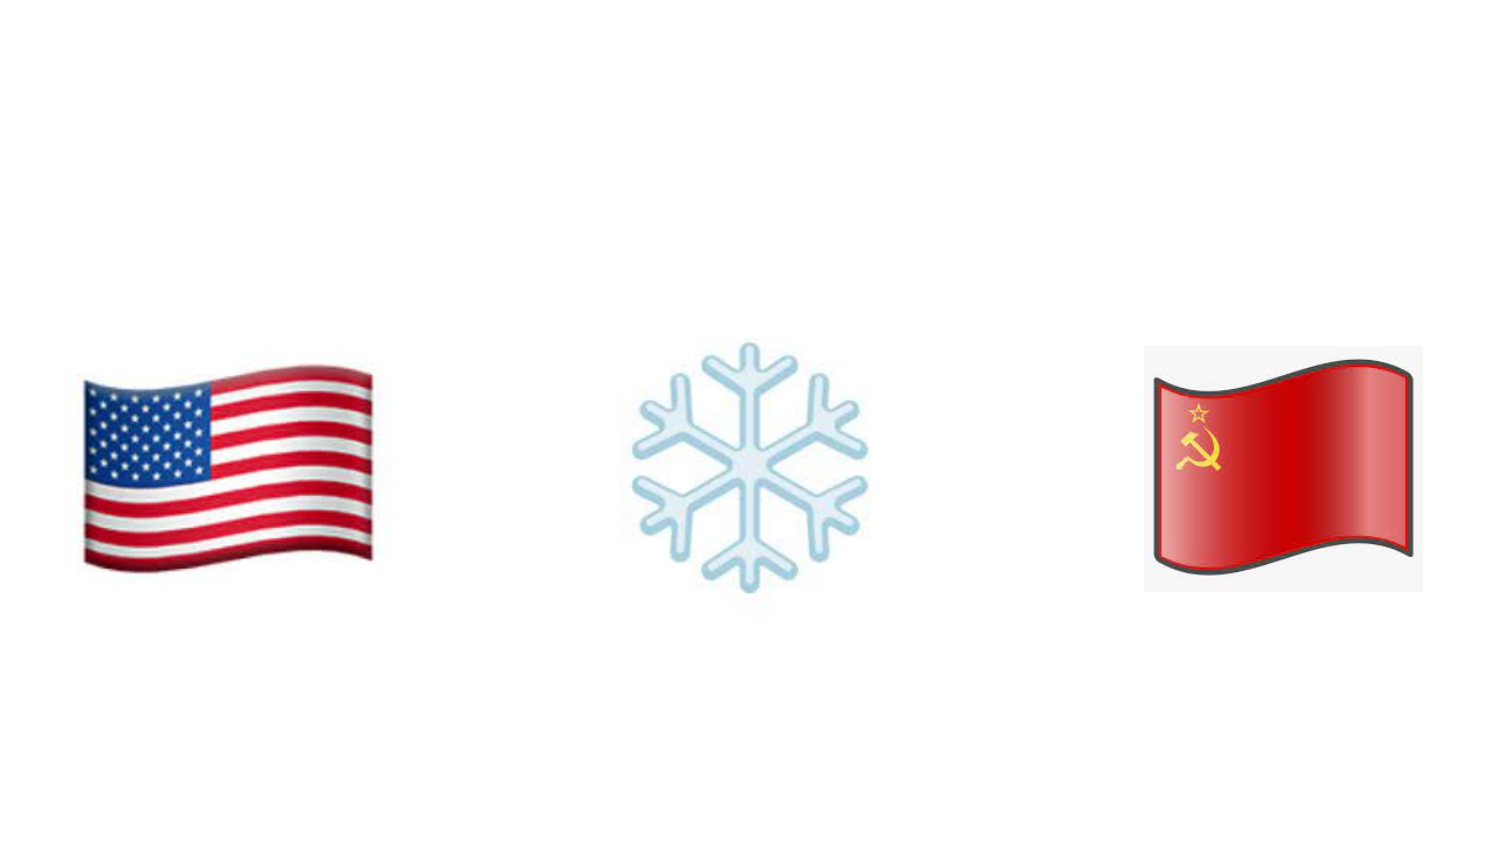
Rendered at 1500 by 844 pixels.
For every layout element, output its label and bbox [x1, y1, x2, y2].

picture [65, 305, 393, 633]
picture [1143, 346, 1423, 593]
picture [594, 338, 916, 629]
